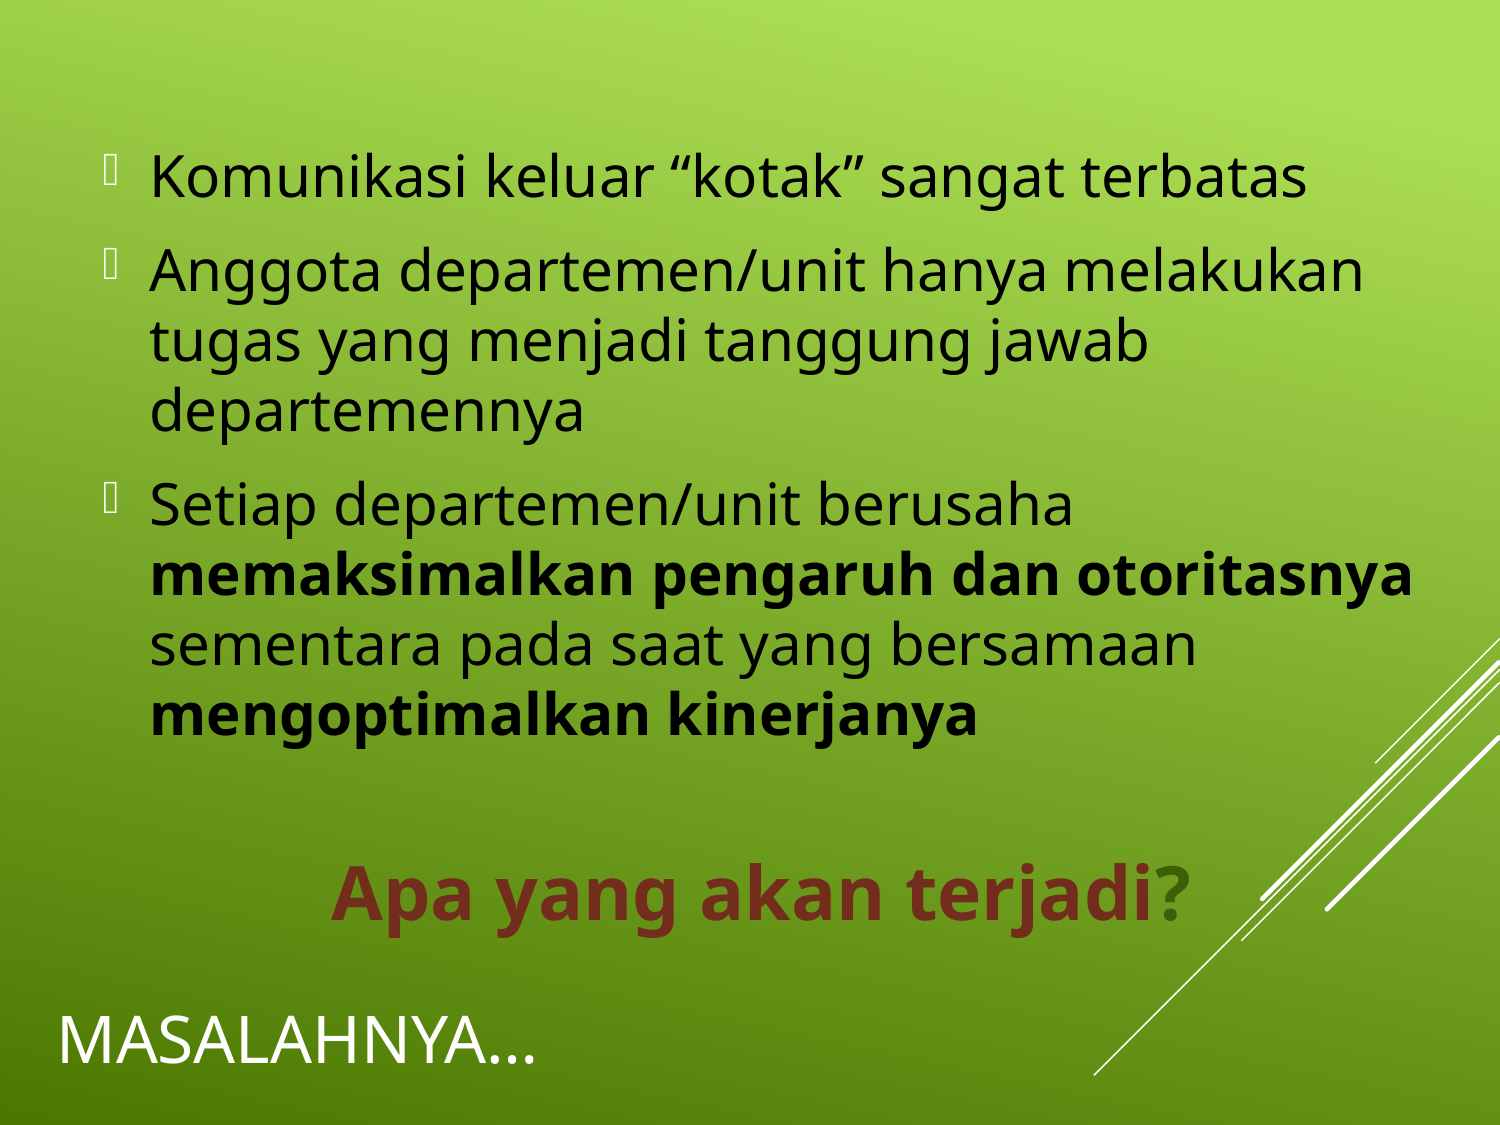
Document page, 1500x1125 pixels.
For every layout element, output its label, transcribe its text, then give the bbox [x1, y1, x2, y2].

list Komunikasi keluar “kotak” sangat terbatas Anggota departemen/unit hanya melakukan tugas yang menjadi tanggung jawab departemennya Setiap departemen/unit berusaha memaksimalkan pengaruh dan otoritasnya sementara pada saat yang bersamaan mengoptimalkan kinerjanya Apa yang akan terjadi? [87, 87, 1436, 988]
title Masalahnya… [41, 989, 1117, 1084]
